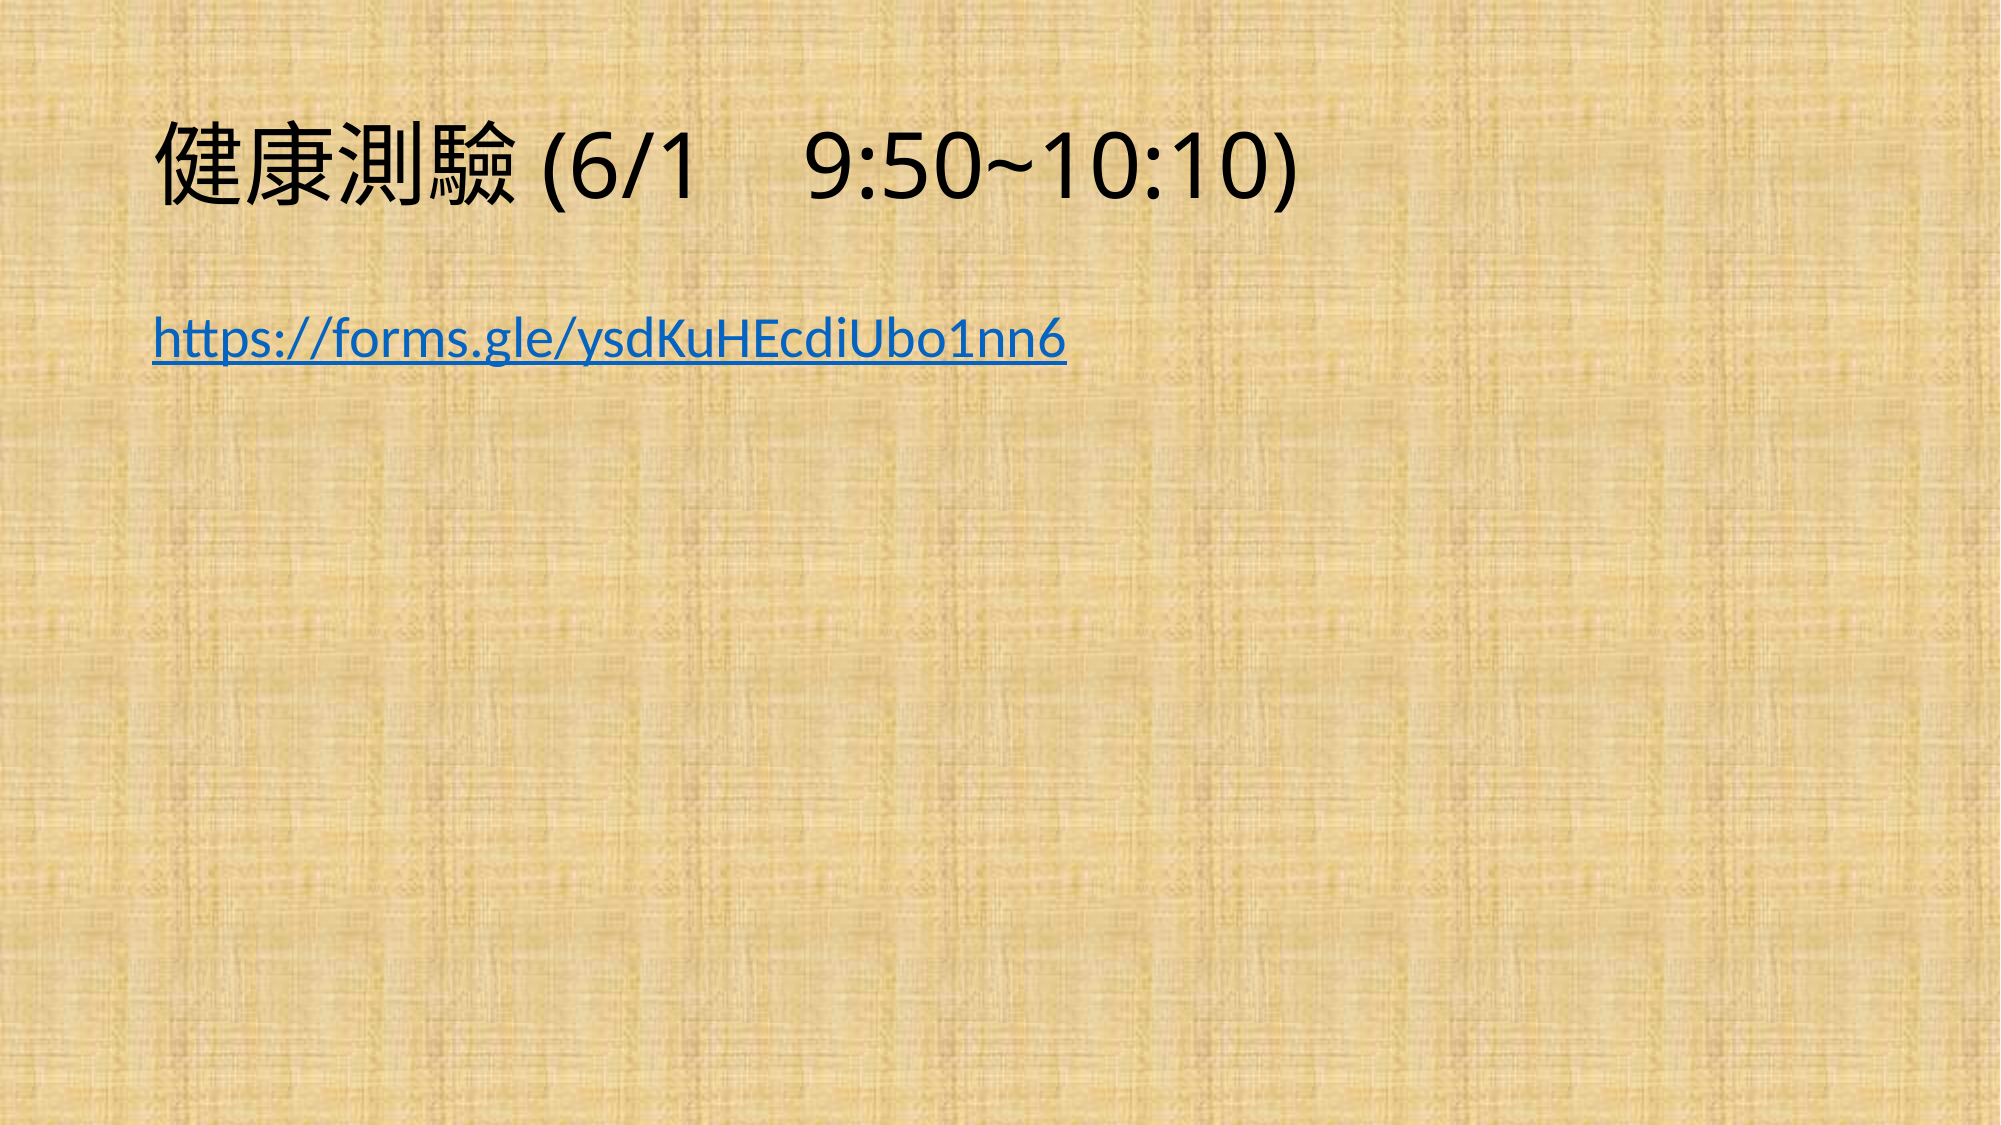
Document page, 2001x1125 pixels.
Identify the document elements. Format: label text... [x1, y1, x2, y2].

title 健康測驗(6/1 9:50~10:10) [137, 59, 1863, 278]
list https://forms.gle/ysdKuHEcdiUbo1nn6 [137, 299, 1863, 1014]
picture [0, 0, 2001, 1125]
